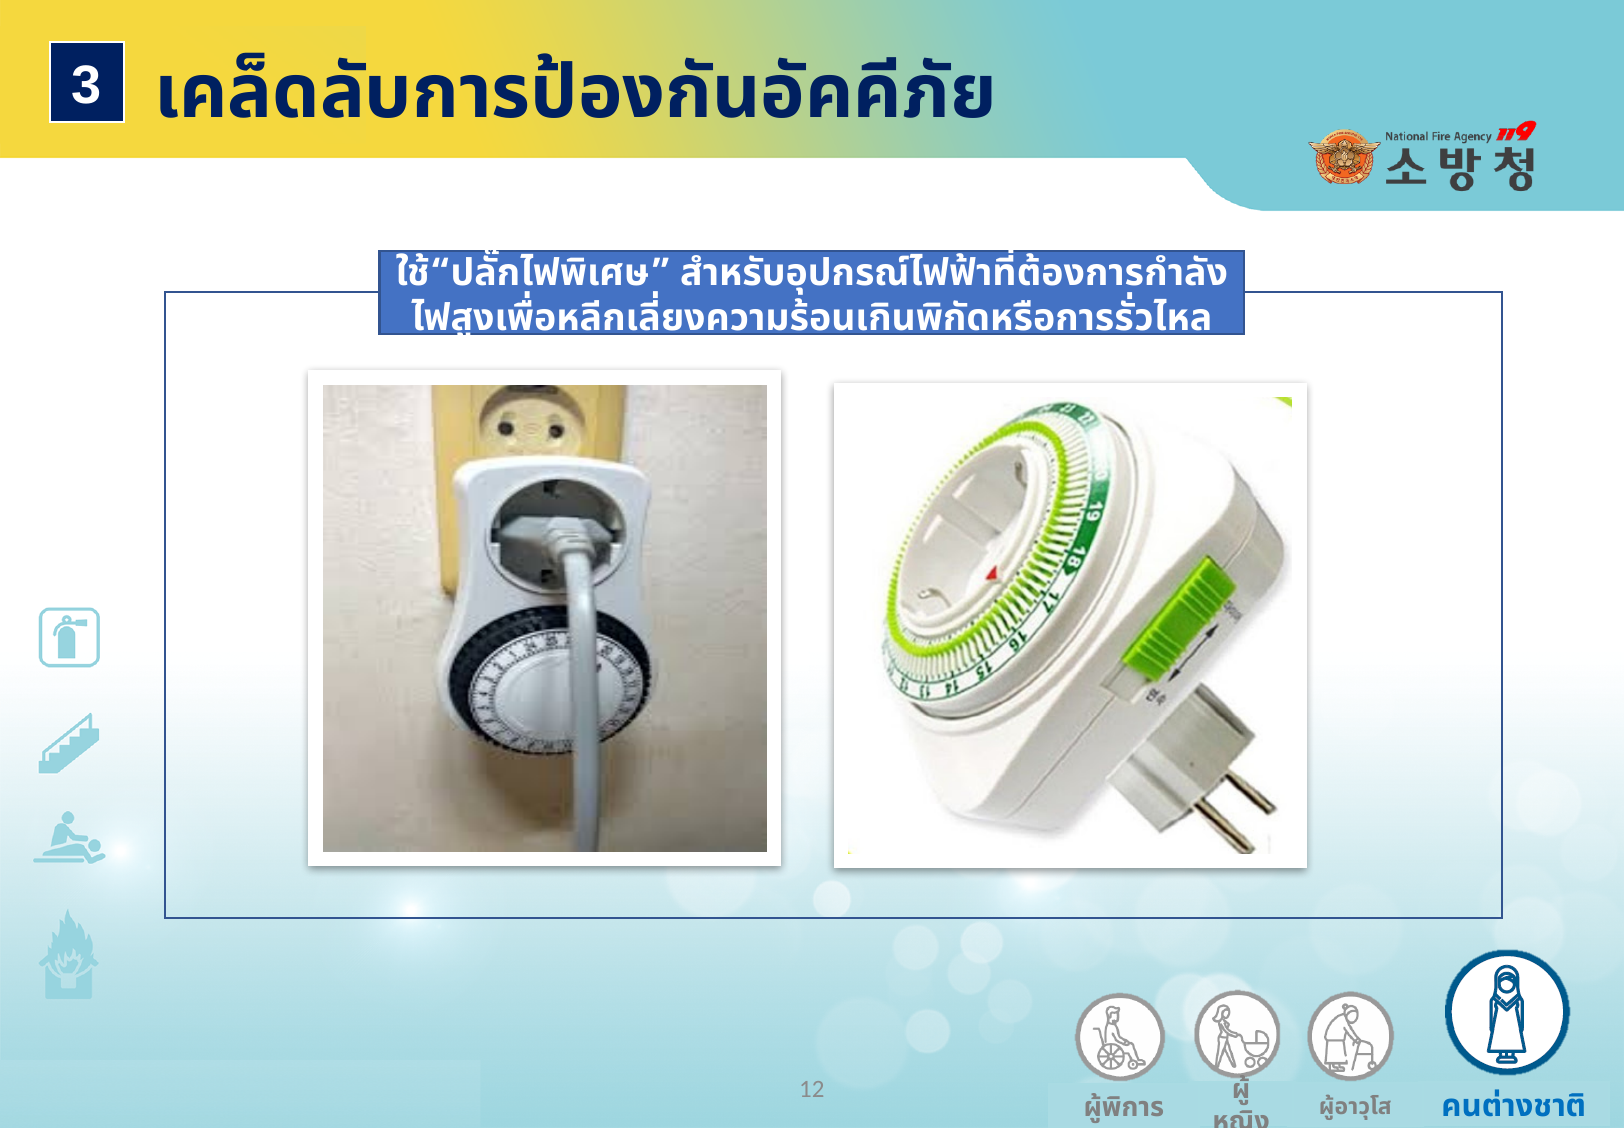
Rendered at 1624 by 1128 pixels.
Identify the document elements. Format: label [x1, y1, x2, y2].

text_box [1049, 933, 1609, 1128]
picture [0, 0, 1624, 1128]
